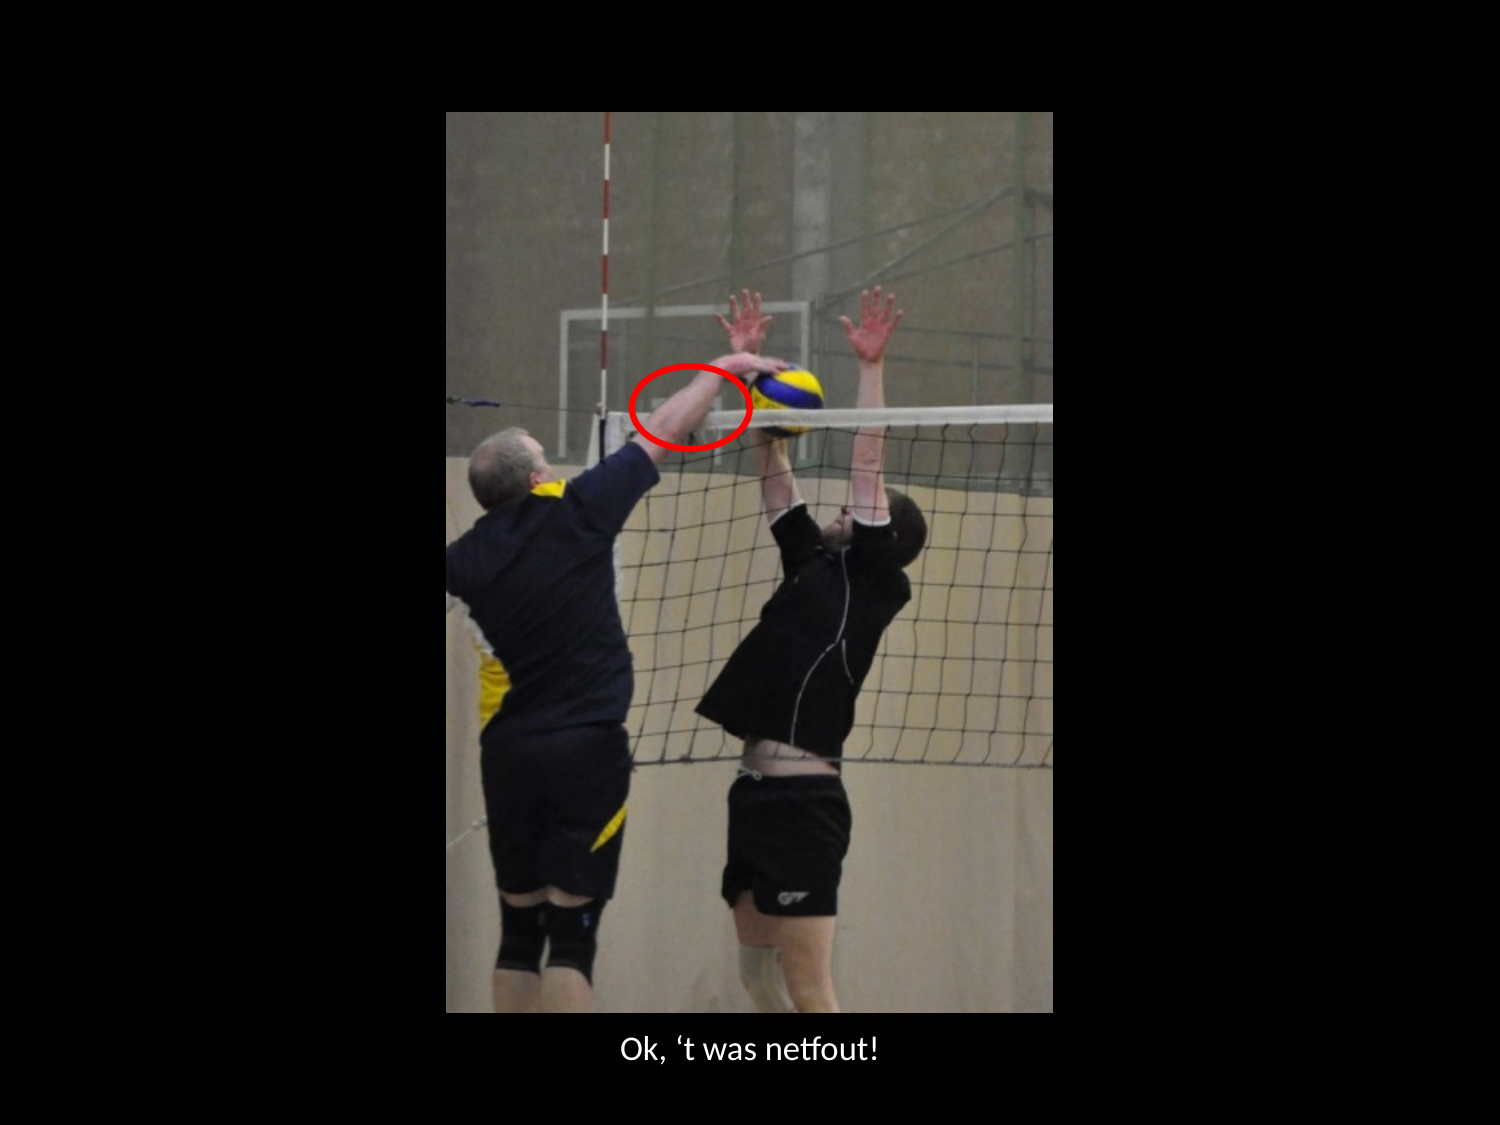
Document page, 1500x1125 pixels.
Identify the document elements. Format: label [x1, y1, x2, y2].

text_box [446, 112, 1054, 1076]
